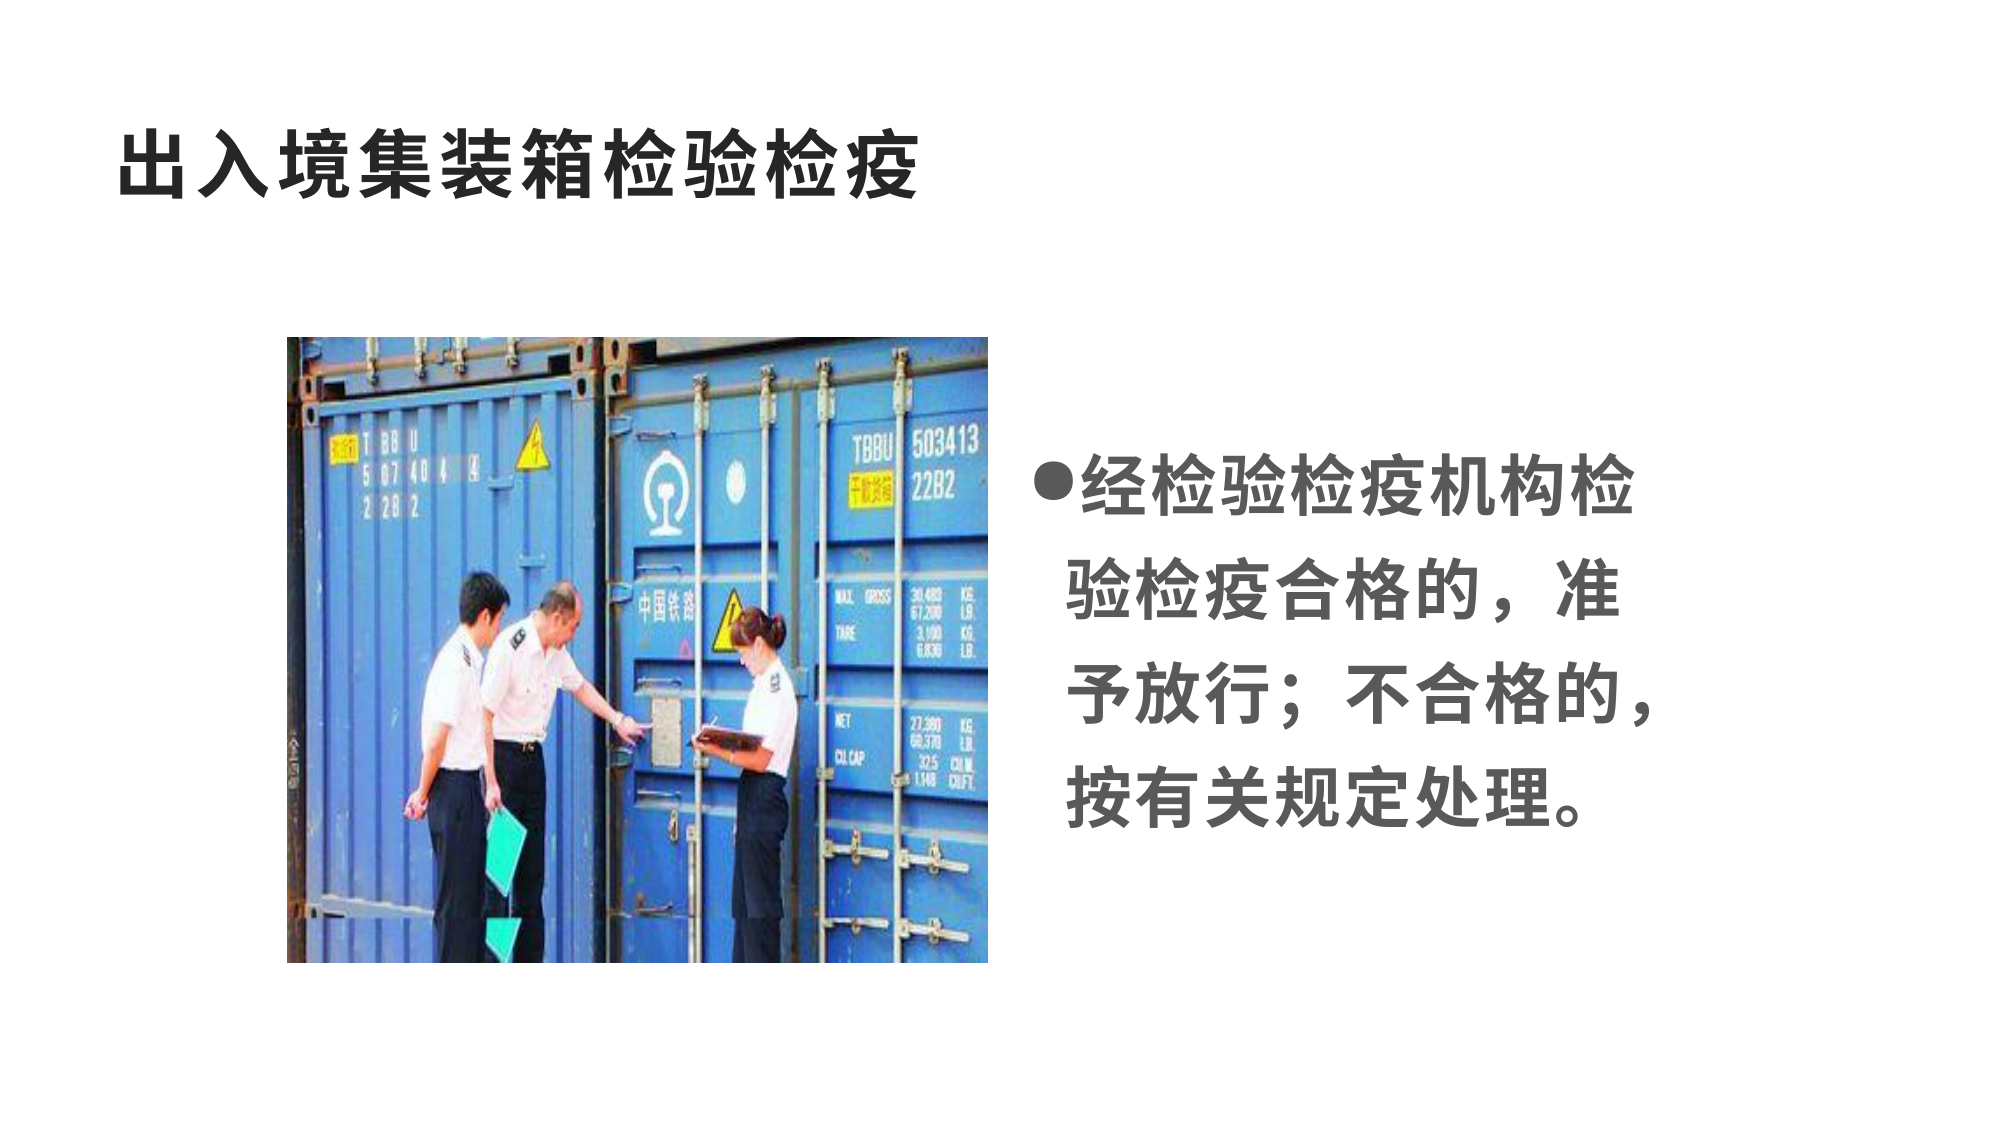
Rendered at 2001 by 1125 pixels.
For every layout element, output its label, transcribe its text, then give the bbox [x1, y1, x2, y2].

picture [287, 337, 988, 963]
title 出入境集装箱检验检疫 [99, 99, 1900, 216]
list 经检验检疫机构检验检疫合格的，准予放行；不合格的，按有关规定处理。 [1012, 412, 1675, 875]
